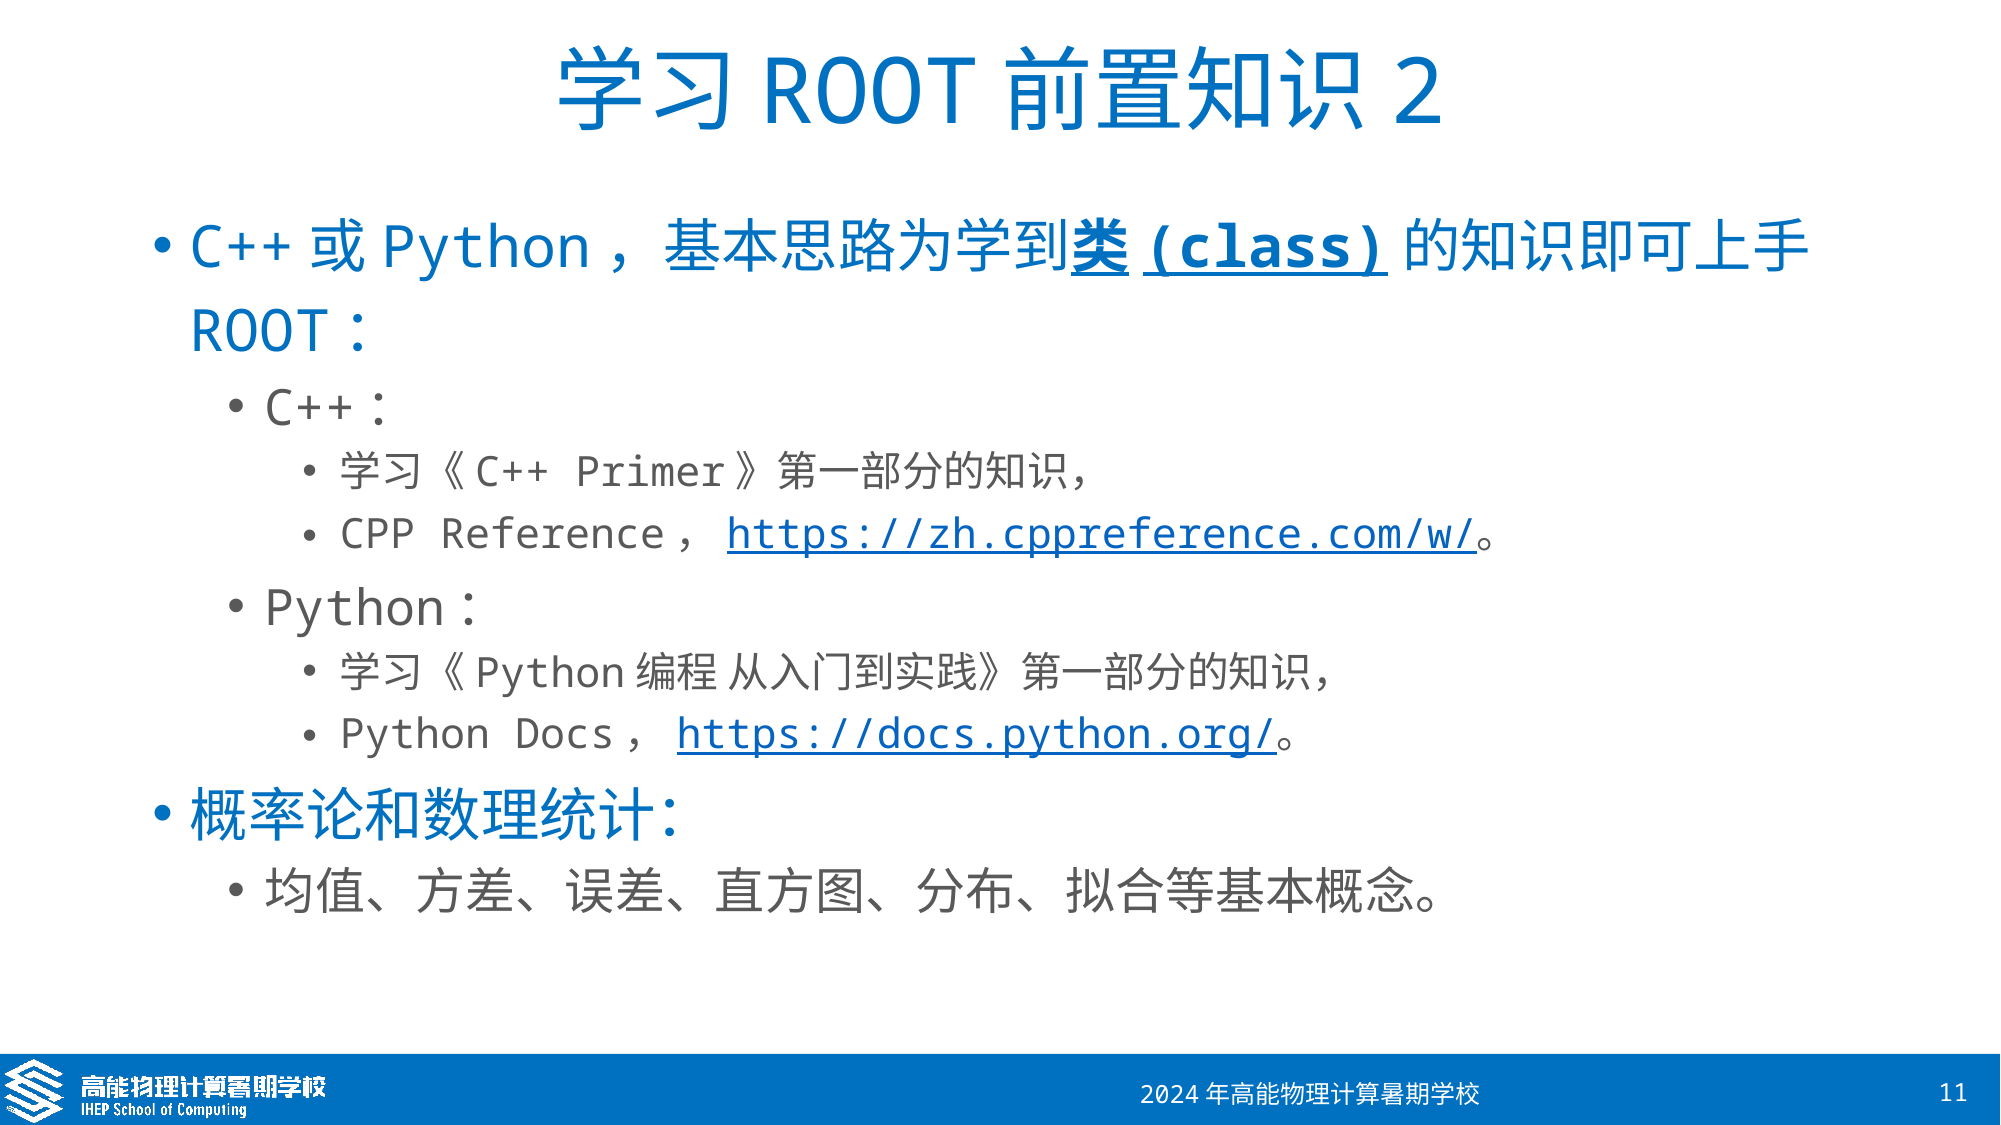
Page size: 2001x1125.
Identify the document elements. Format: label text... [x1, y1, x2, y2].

list C++或Python，基本思路为学到类(class)的知识即可上手ROOT： C++： 学习《C++ Primer》第一部分的知识， CPP Reference，https://zh.cppreference.com/w/。 Python： 学习《Python编程 从入门到实践》第一部分的知识， Python Docs，https://docs.python.org/。 概率论和数理统计： 均值、方差、误差、直方图、分布、拟合等基本概念。 [137, 187, 1863, 1014]
picture [0, 1056, 331, 1125]
footer 2024年高能物理计算暑期学校 [969, 1068, 1651, 1119]
title 学习ROOT前置知识2 [137, 12, 1863, 175]
slide_number 11 [1722, 1068, 1984, 1118]
